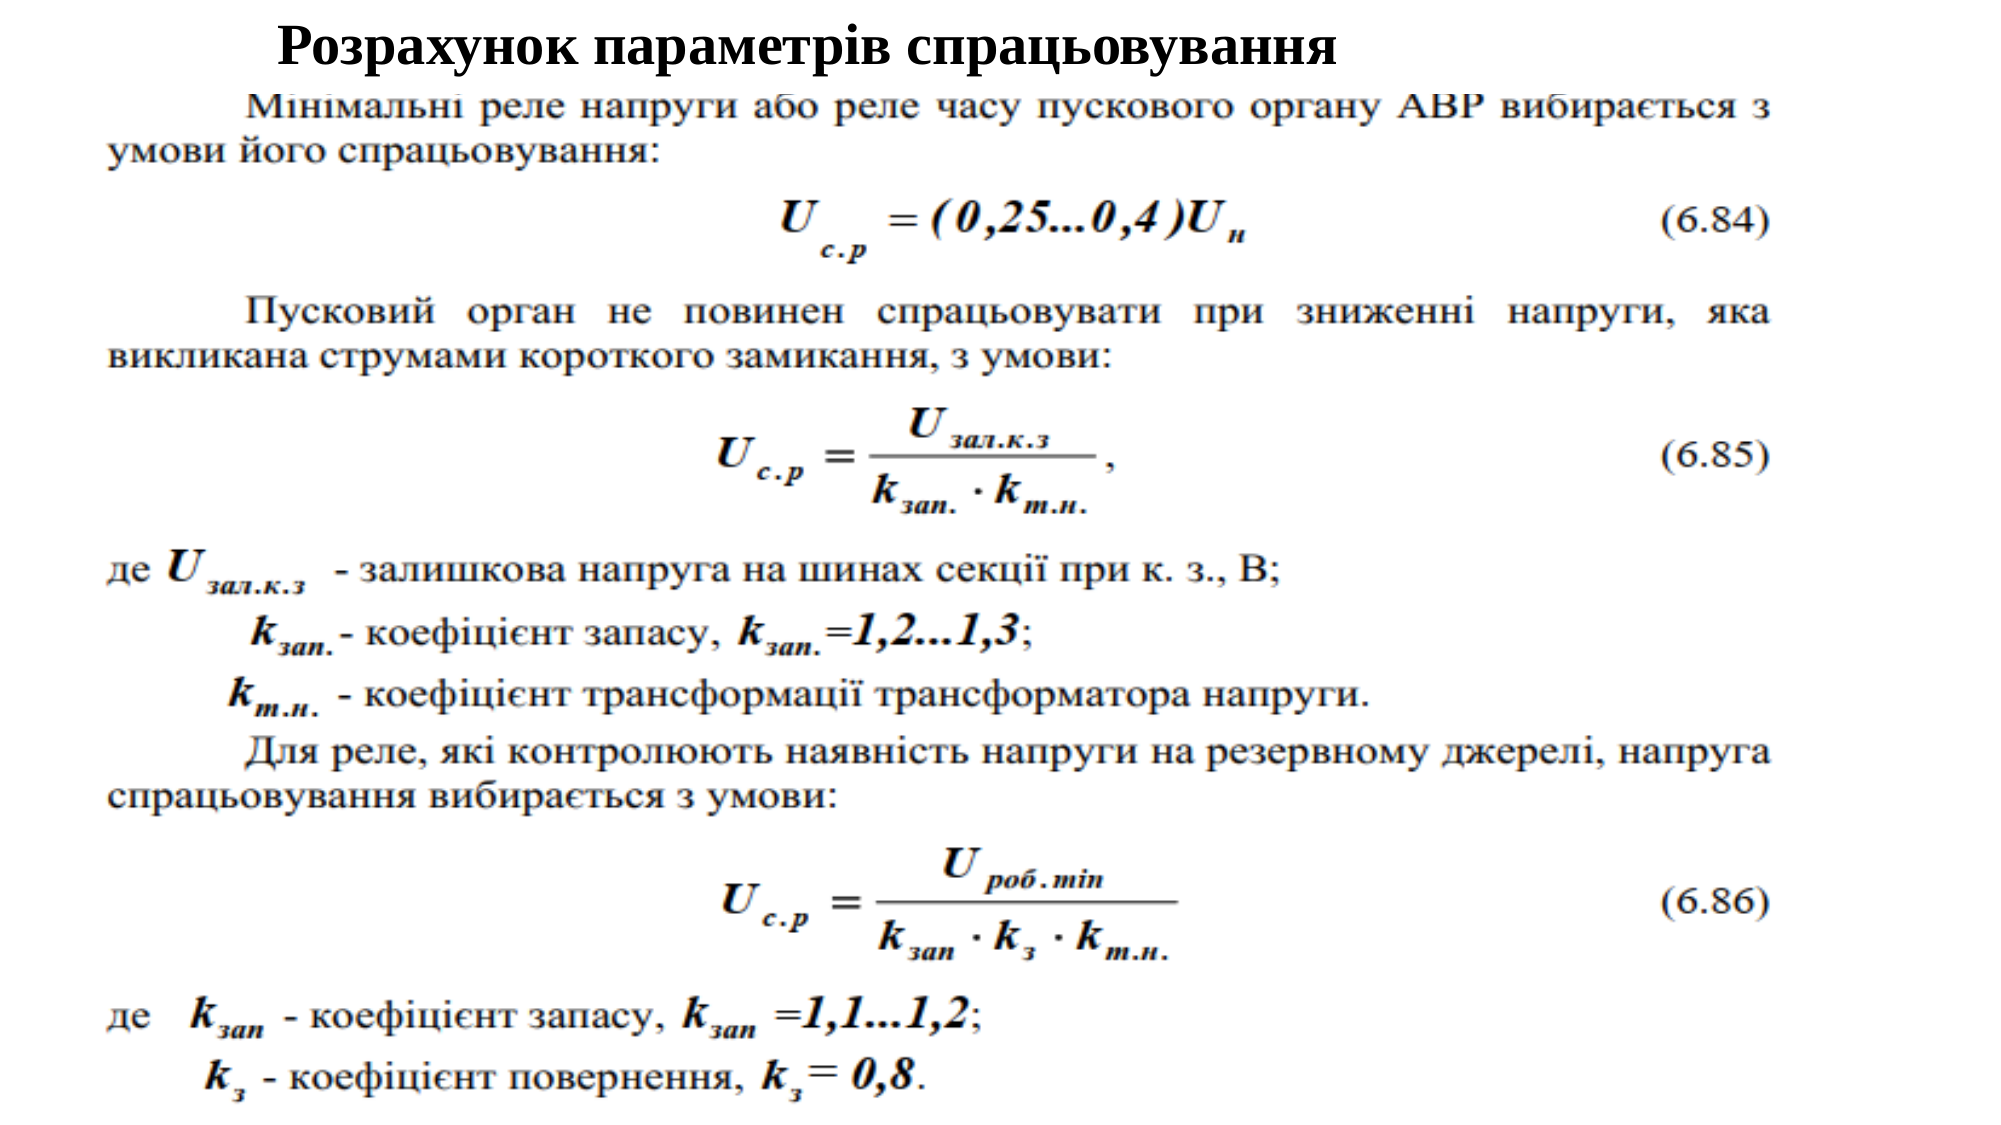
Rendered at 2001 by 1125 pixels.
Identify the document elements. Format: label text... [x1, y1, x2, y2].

picture [55, 94, 1822, 1110]
list Розрахунок параметрів спрацьовування [262, 6, 1988, 95]
